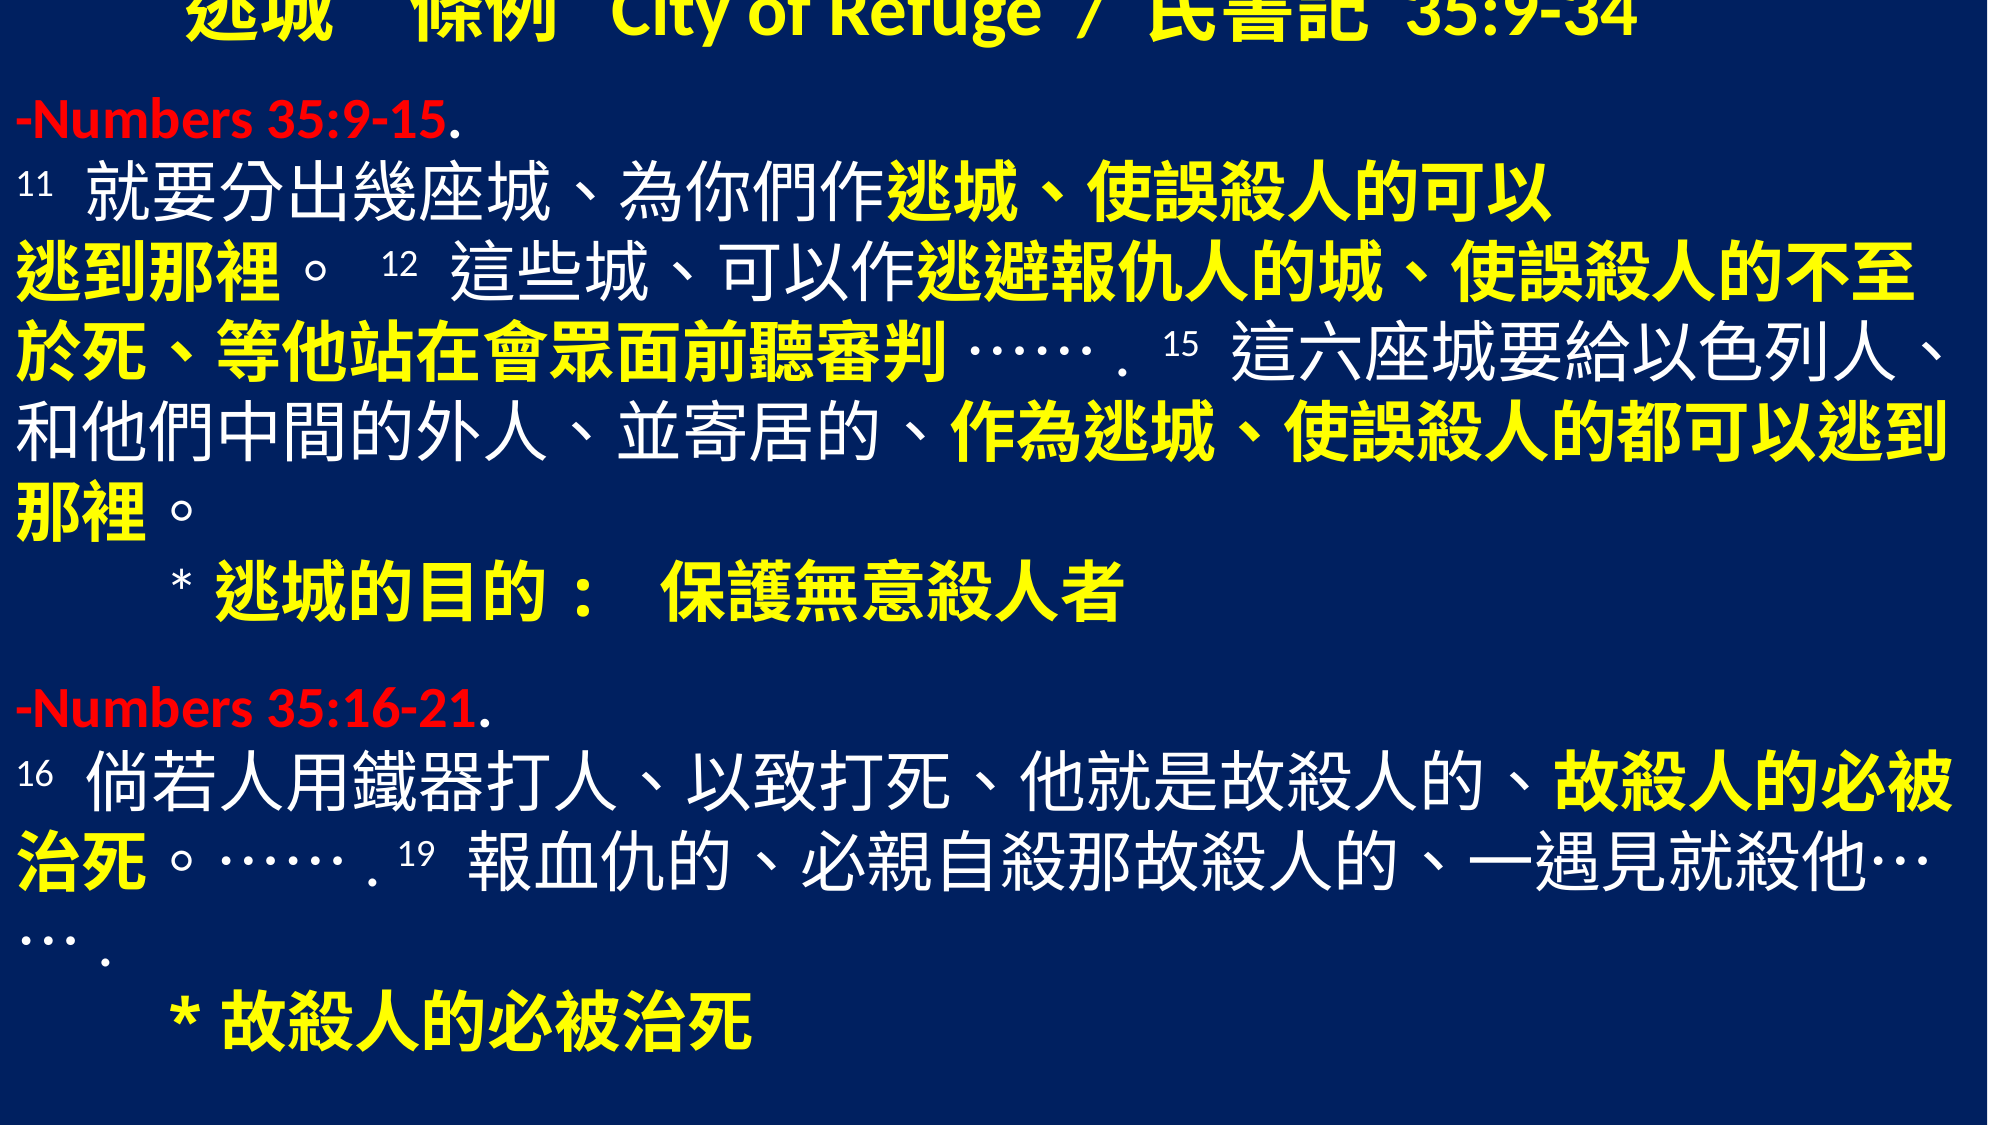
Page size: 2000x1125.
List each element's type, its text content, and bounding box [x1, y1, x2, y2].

text_box ‘逃城’條例 City of Refuge / 民書記 35:9-34 -Numbers 35:9-15. 11 就要分出幾座城、為你們作逃城、使誤殺人的可以 逃到那裡。 12 這些城、可以作逃避報仇人的城、使誤殺人的不至於死、等他站在會眾面前聽審判 ……. 15 這六座城要給以色列人、和他們中間的外人、並寄居的、作為逃城、使誤殺人的都可以逃到那裡。 *逃城的目的: 保護無意殺人者 -Numbers 35:16-21. 16 倘若人用鐵器打人、以致打死、他就是故殺人的、故殺人的必被治死。……. 19 報血仇的、必親自殺那故殺人的、一遇見就殺他……. *故殺人的必被治死 [0, 0, 1988, 1125]
